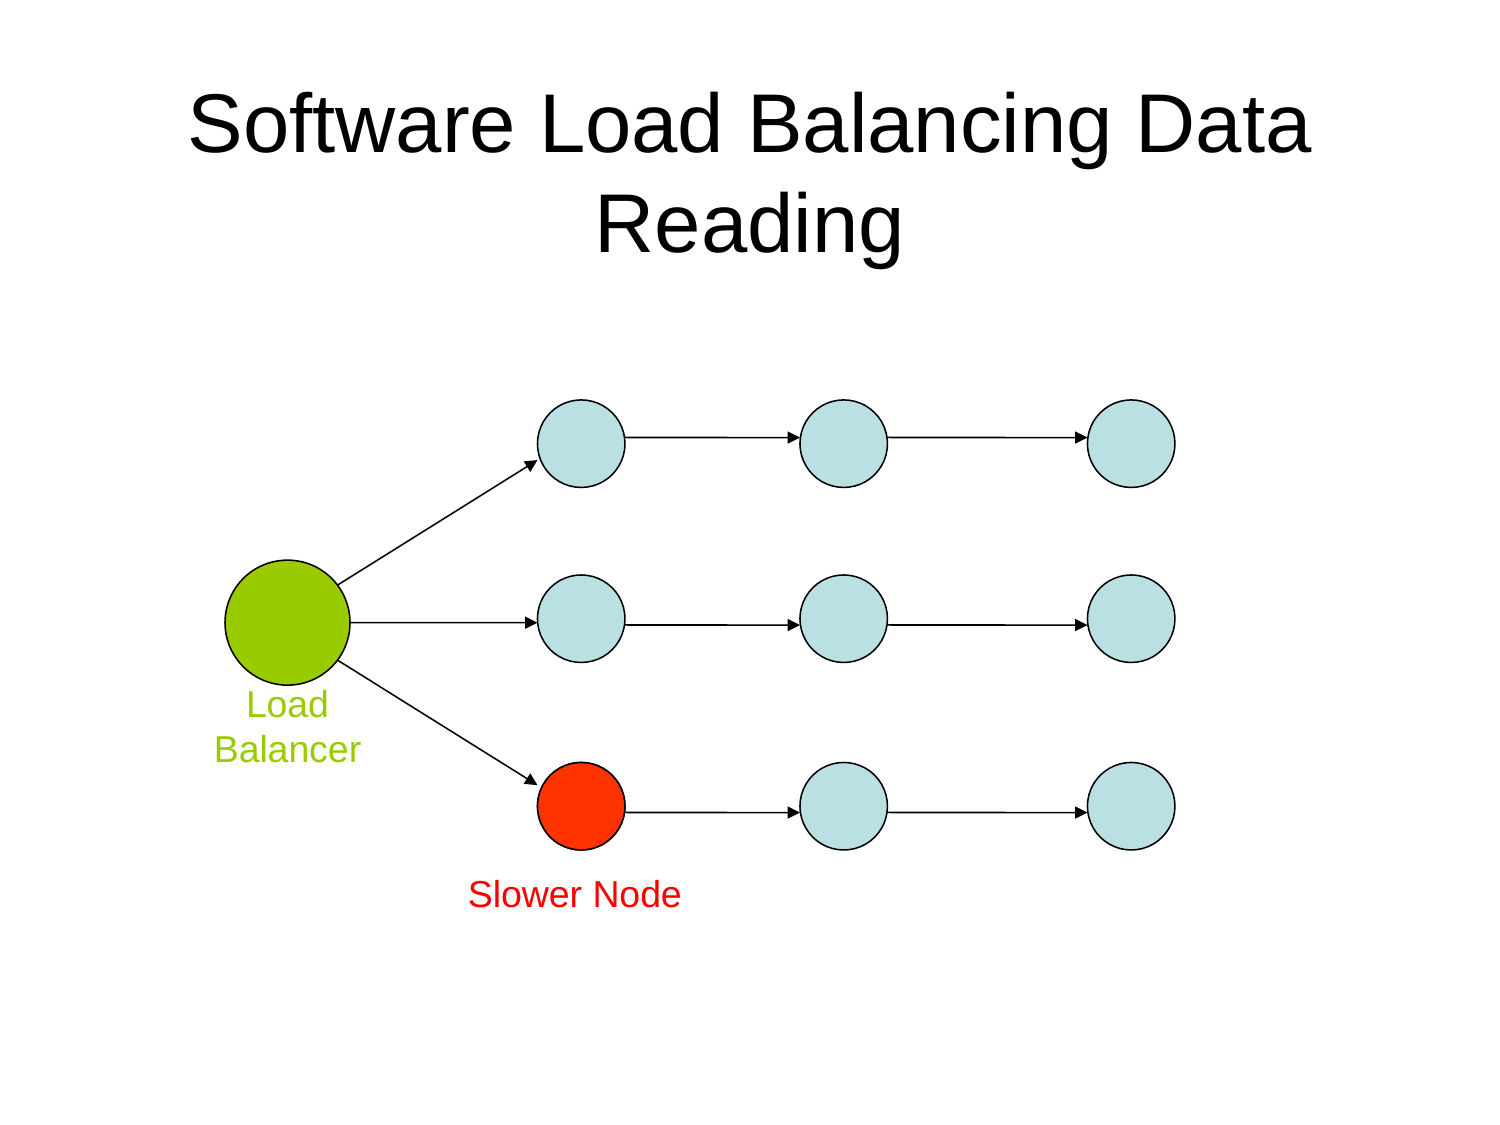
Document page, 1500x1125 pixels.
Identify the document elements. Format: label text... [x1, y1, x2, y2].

text_box [799, 762, 888, 850]
text_box [349, 616, 538, 629]
text_box [887, 618, 1088, 632]
text_box [799, 399, 888, 488]
text_box [729, 806, 800, 819]
text_box [337, 460, 538, 586]
text_box [1087, 574, 1175, 663]
text_box [1087, 399, 1175, 488]
text_box [887, 806, 1088, 819]
title Software Load Balancing Data Reading [75, 75, 1425, 263]
text_box [537, 574, 625, 663]
text_box [887, 431, 1088, 444]
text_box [424, 762, 726, 923]
text_box [624, 618, 800, 632]
text_box [1087, 762, 1175, 850]
text_box [225, 560, 351, 672]
text_box [799, 574, 888, 663]
text_box Load Balancer [162, 672, 413, 778]
text_box [537, 399, 625, 488]
text_box [624, 431, 800, 444]
